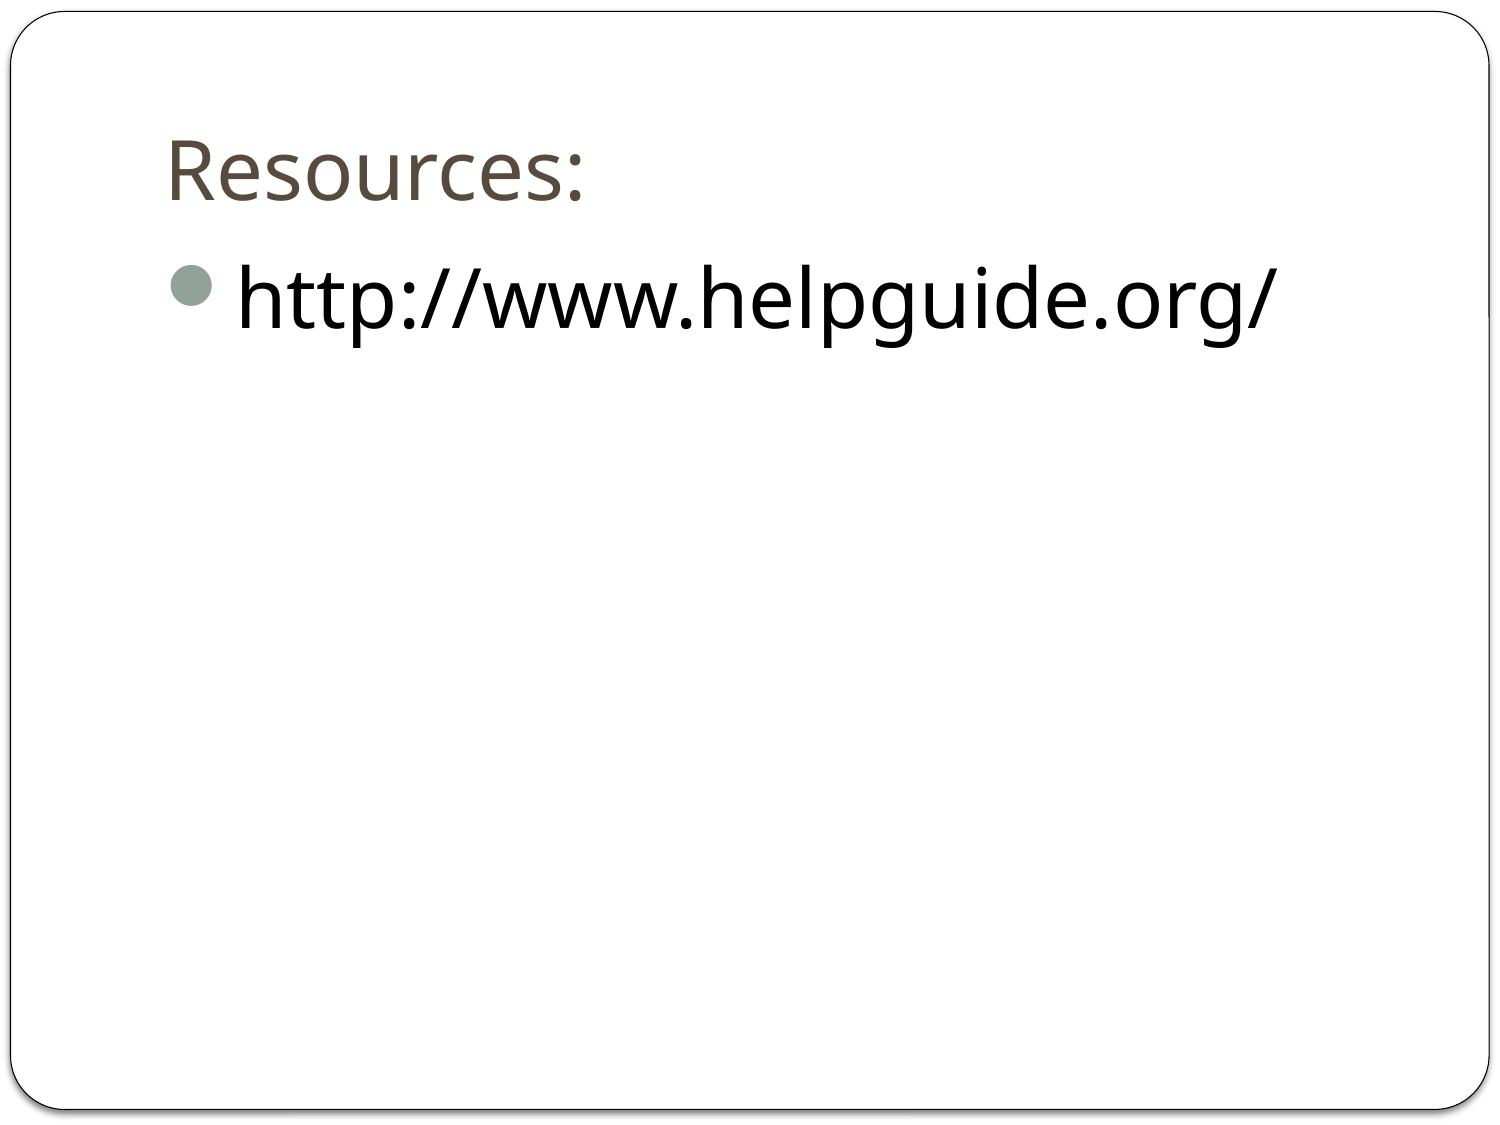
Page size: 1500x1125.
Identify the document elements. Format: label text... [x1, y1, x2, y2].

title Resources: [150, 45, 1425, 233]
list http://www.helpguide.org/ [150, 237, 1425, 988]
